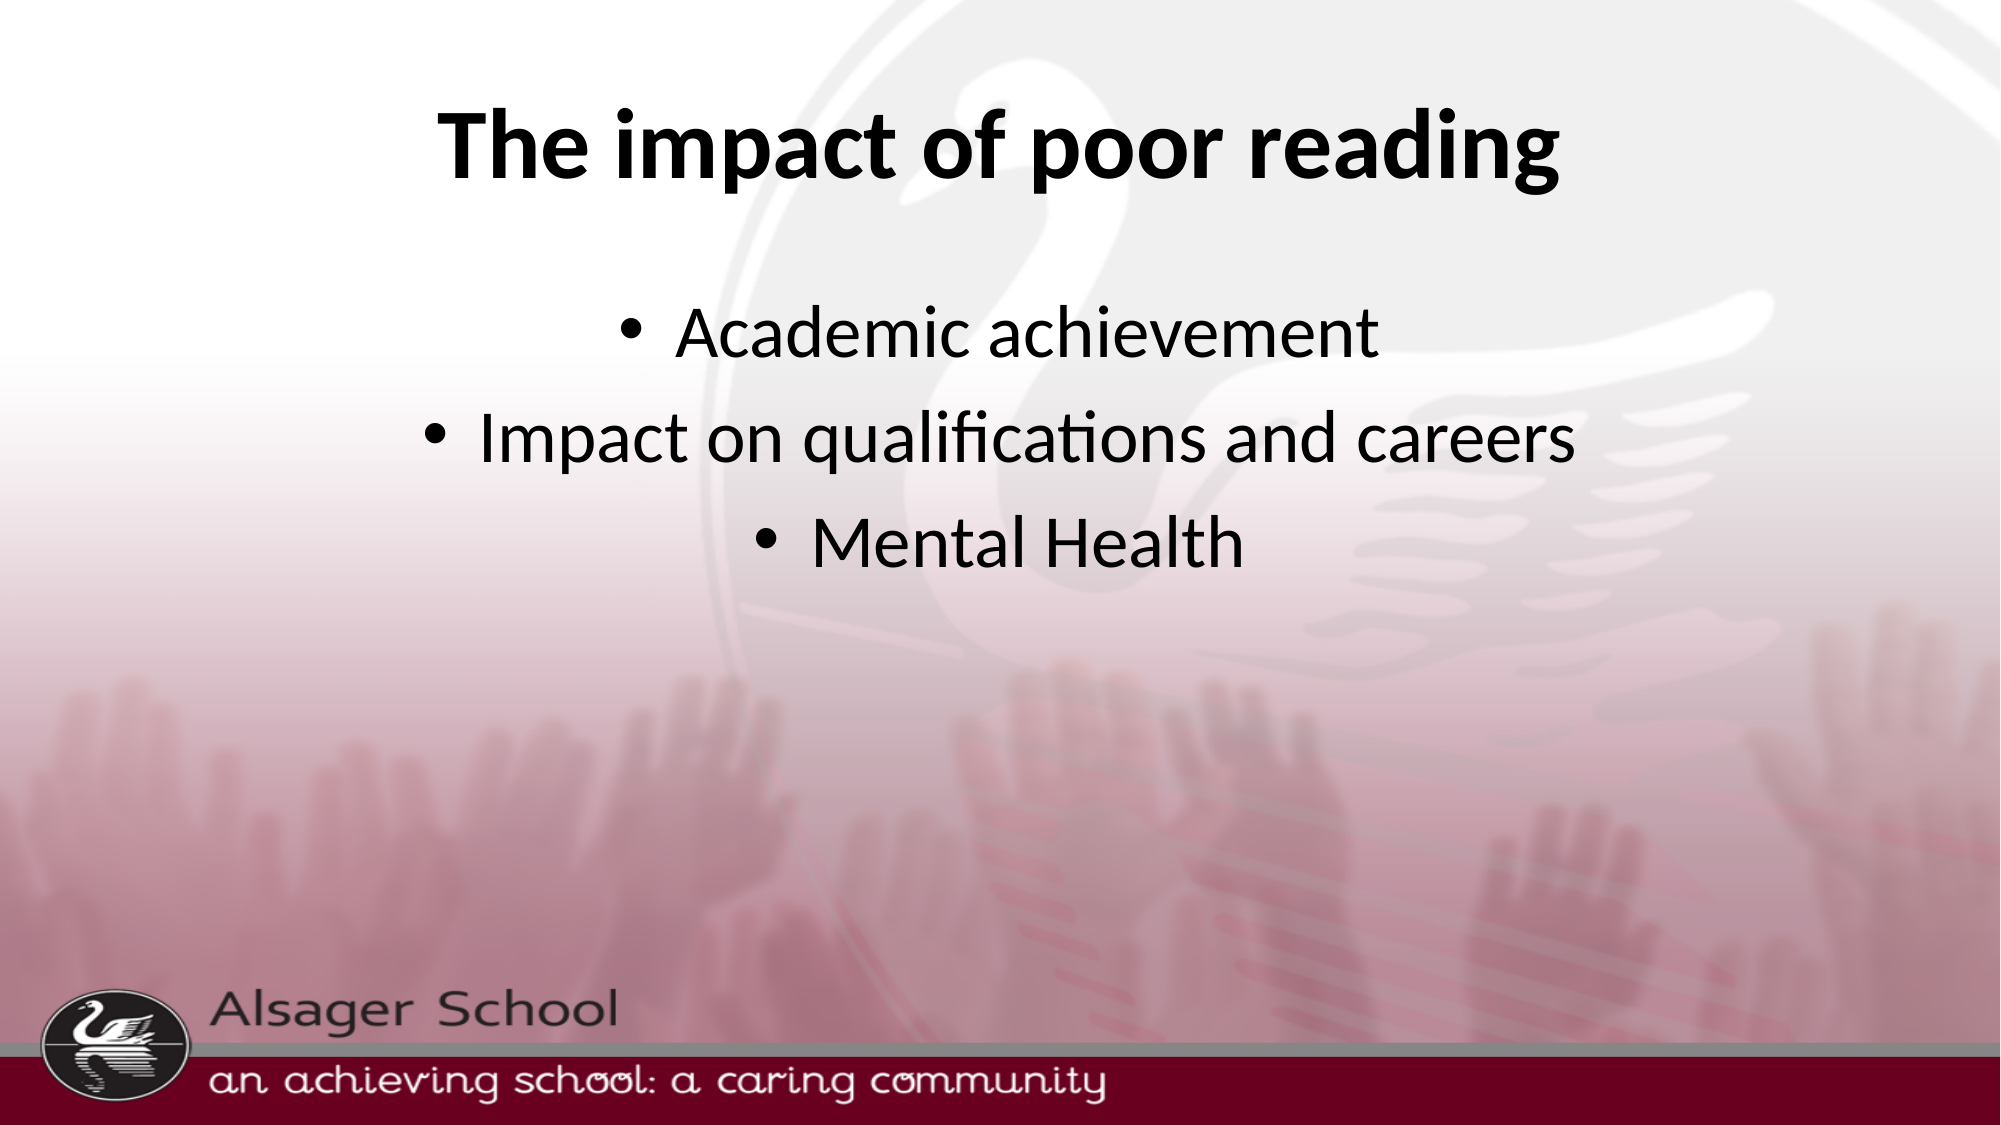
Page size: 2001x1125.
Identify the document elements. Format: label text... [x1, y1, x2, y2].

list Academic achievement Impact on qualifications and careers Mental Health [324, 274, 1675, 1018]
picture [0, 0, 2001, 1125]
title The impact of poor reading [99, 45, 1900, 233]
